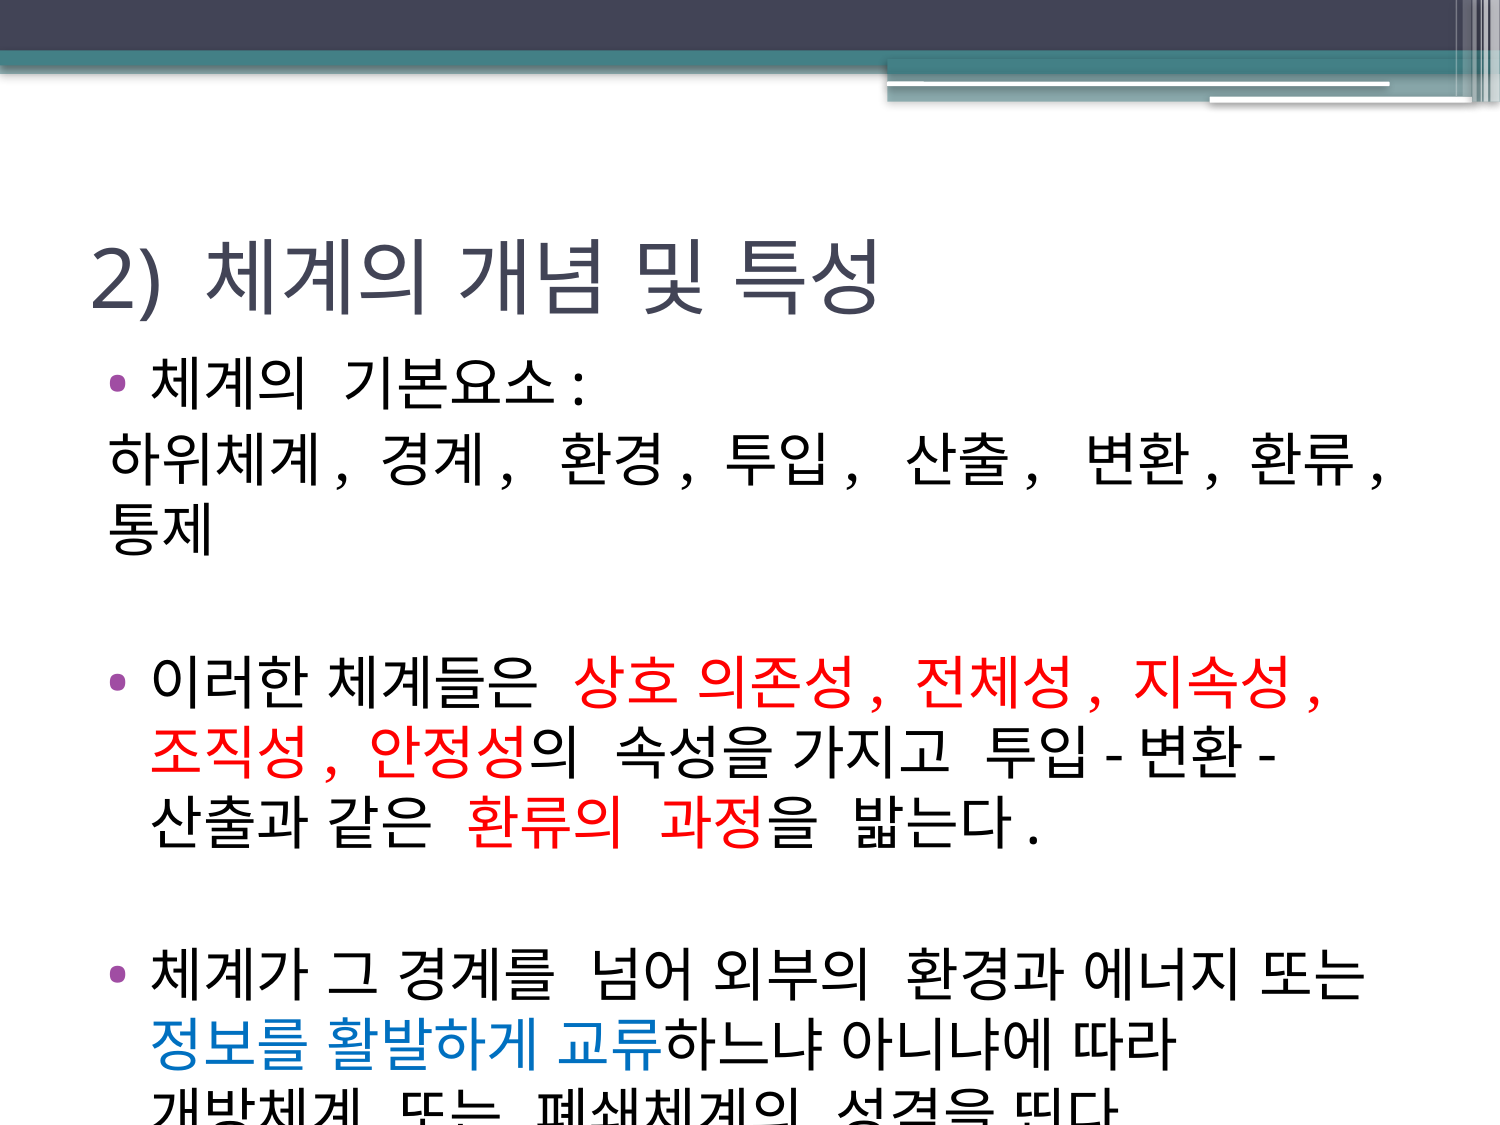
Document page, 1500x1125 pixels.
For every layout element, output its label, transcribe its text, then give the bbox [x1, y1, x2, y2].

list 체계의 기본요소: 하위체계, 경계, 환경, 투입, 산출, 변환, 환류, 통제 이러한 체계들은 상호 의존성, 전체성, 지속성, 조직성, 안정성의 속성을 가지고 투입-변환-산출과 같은 환류의 과정을 밟는다. 체계가 그 경계를 넘어 외부의 환경과 에너지 또는 정보를 활발하게 교류하느냐 아니냐에 따라 개방체계 또는 폐쇄체계의 성격을 띤다. [75, 339, 1425, 1125]
title 2) 체계의 개념 및 특성 [75, 187, 1425, 339]
